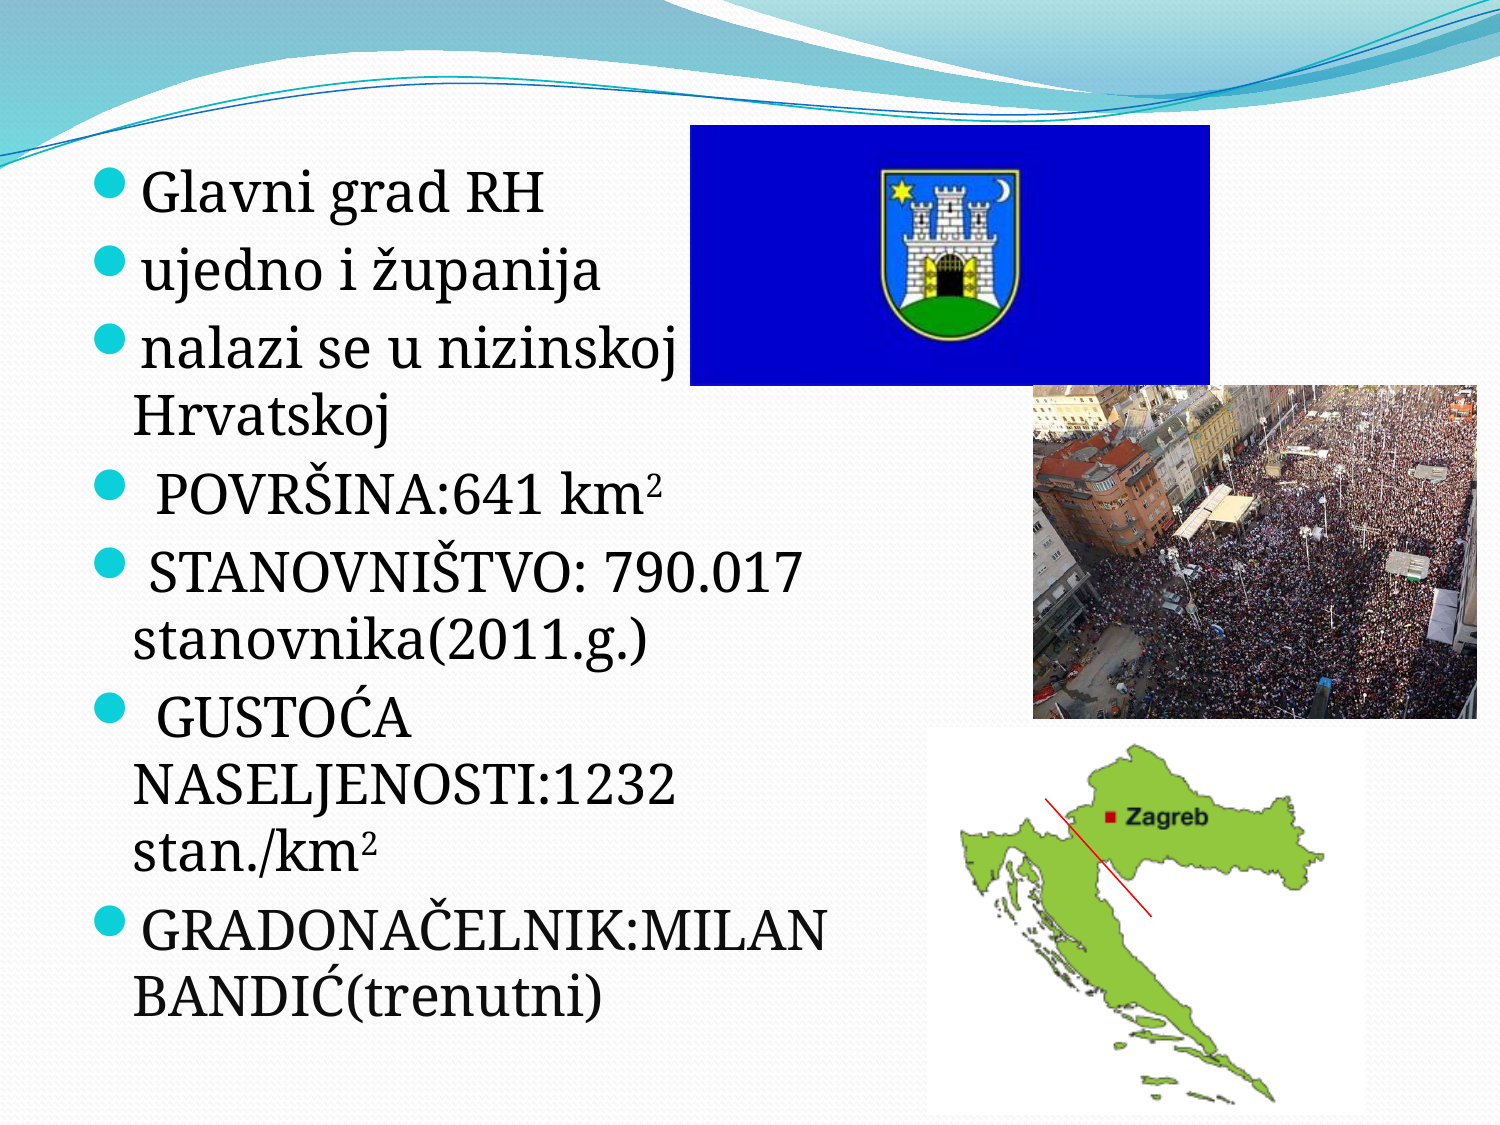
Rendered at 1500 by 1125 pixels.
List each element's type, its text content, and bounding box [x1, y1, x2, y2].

list Glavni grad RH ujedno i županija nalazi se u nizinskoj Hrvatskoj POVRŠINA:641 km2 STANOVNIŠTVO: 790.017 stanovnika(2011.g.) GUSTOĆA NASELJENOSTI:1232 stan./km2 GRADONAČELNIK:MILAN BANDIĆ(trenutni) [75, 149, 869, 1038]
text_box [1045, 798, 1152, 917]
picture [690, 125, 1477, 719]
table_cell Gornja Dubrava [683, 149, 869, 398]
picture [926, 727, 1365, 1115]
